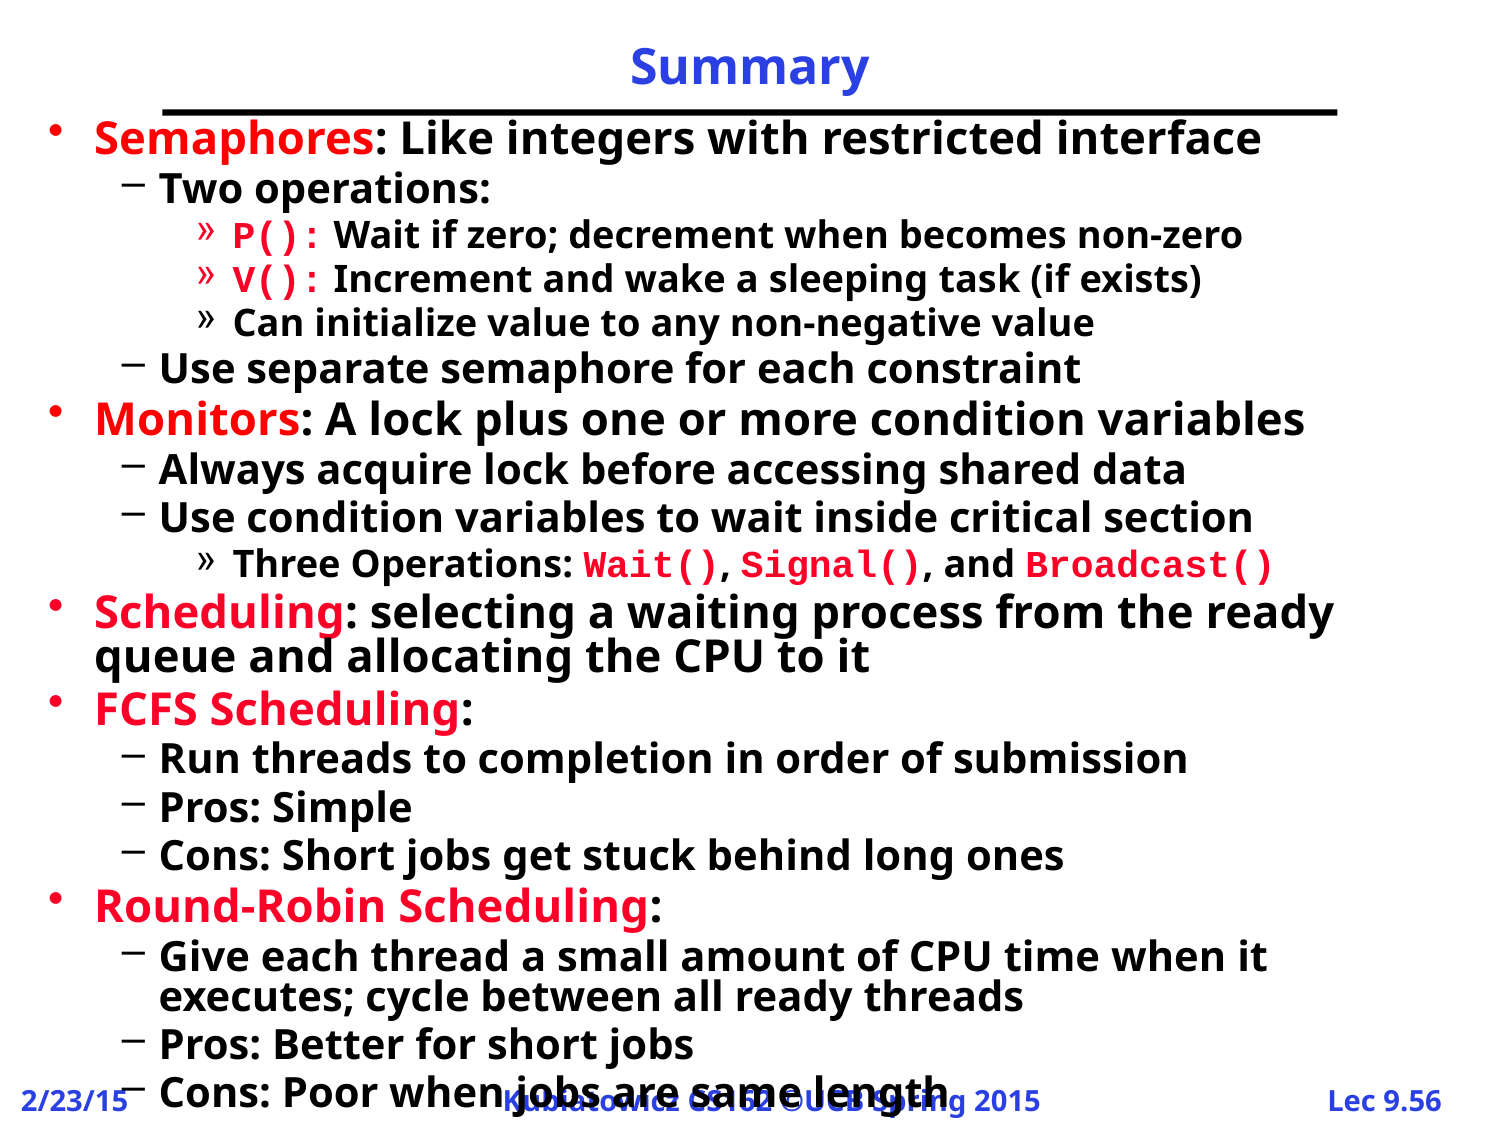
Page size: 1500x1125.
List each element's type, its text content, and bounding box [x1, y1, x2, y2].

title Summary [162, 24, 1338, 112]
list Semaphores: Like integers with restricted interface Two operations: P(): Wait if zero; decrement when becomes non-zero V(): Increment and wake a sleeping task (if exists) Can initialize value to any non-negative value Use separate semaphore for each constraint Monitors: A lock plus one or more condition variables Always acquire lock before accessing shared data Use condition variables to wait inside critical section Three Operations: Wait(), Signal(), and Broadcast() Scheduling: selecting a waiting process from the ready queue and allocating the CPU to it FCFS Scheduling: Run threads to completion in order of submission Pros: Simple Cons: Short jobs get stuck behind long ones Round-Robin Scheduling: Give each thread a small amount of CPU time when it executes; cycle between all ready threads Pros: Better for short jobs Cons: Poor when jobs are same length [33, 112, 1459, 1125]
